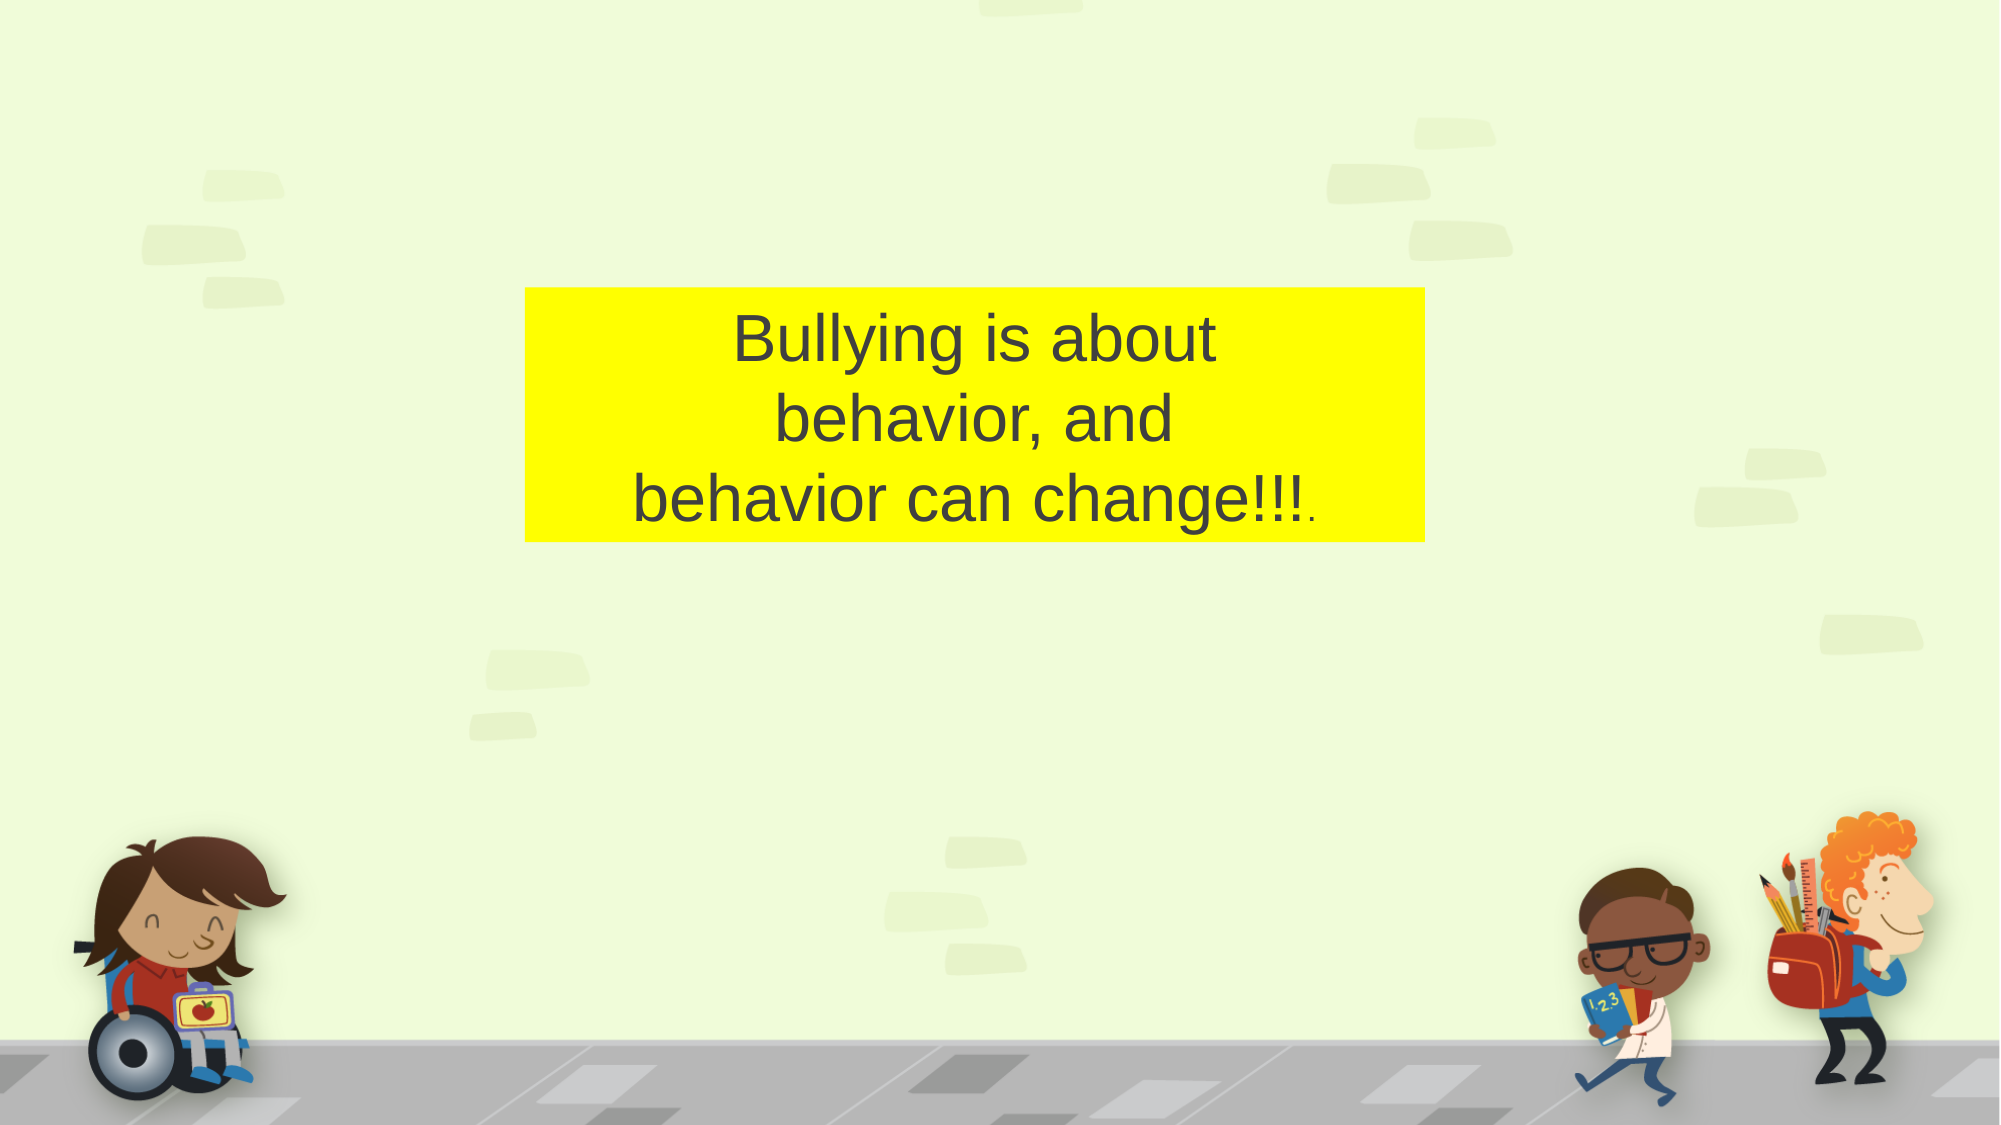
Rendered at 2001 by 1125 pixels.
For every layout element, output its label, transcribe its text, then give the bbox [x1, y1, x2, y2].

text_box Bullying is about behavior, and behavior can change!!!. [524, 287, 1425, 543]
picture [0, 0, 2000, 1125]
